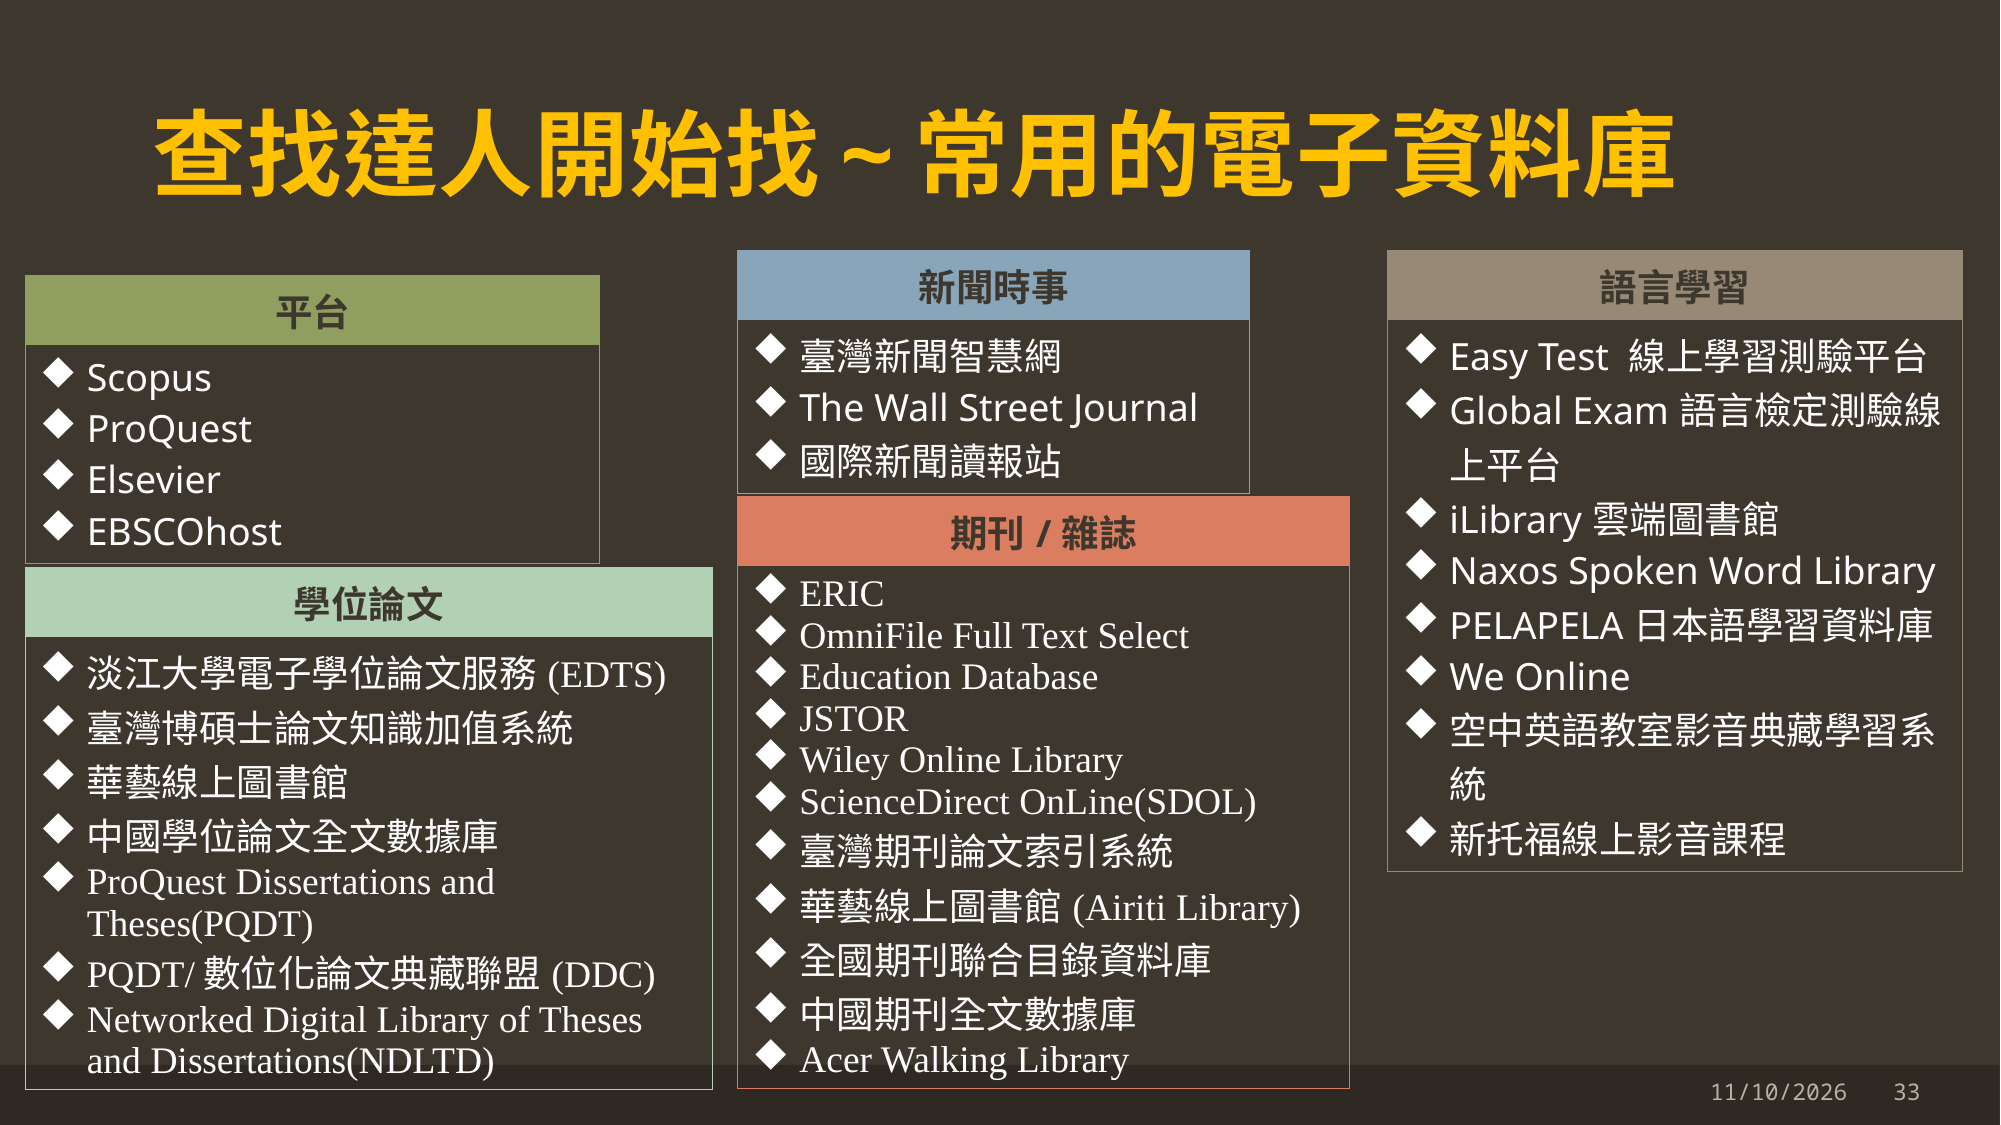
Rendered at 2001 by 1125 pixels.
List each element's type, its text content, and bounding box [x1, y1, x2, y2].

table_cell Easy Test 線上學習測驗平台 Global Exam語言檢定測驗線上平台 iLibrary雲端圖書館 Naxos Spoken Word Library PELAPELA日本語學習資料庫 We Online 空中英語教室影音典藏學習系統 新托福線上影音課程 [1388, 320, 1962, 871]
table_cell 臺灣新聞智慧網 The Wall Street Journal 國際新聞讀報站 [738, 320, 1249, 493]
table_header 新聞時事 [738, 251, 1249, 319]
table_cell 淡江大學電子學位論文服務(EDTS) 臺灣博碩士論文知識加值系統 華藝線上圖書館 中國學位論文全文數據庫 ProQuest Dissertations and Theses(PQDT) PQDT/數位化論文典藏聯盟(DDC) Networked Digital Library of Theses and Dissertations(NDLTD) [26, 637, 712, 1089]
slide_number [1588, 1074, 1862, 1113]
table_header 語言學習 [1388, 251, 1962, 319]
table_header 期刊/雜誌 [738, 497, 1349, 565]
table_header 平台 [26, 276, 599, 344]
table_header 學位論文 [26, 568, 712, 636]
slide_number 33 [1862, 1074, 1936, 1113]
table_cell ERIC OmniFile Full Text Select Education Database JSTOR Wiley Online Library ScienceDirect OnLine(SDOL) 臺灣期刊論文索引系統 華藝線上圖書館(Airiti Library) 全國期刊聯合目錄資料庫 中國期刊全文數據庫 Acer Walking Library [738, 566, 1349, 1088]
table_cell Scopus ProQuest Elsevier EBSCOhost [26, 345, 599, 563]
title 查找達人開始找~常用的電子資料庫 [137, 29, 1863, 218]
